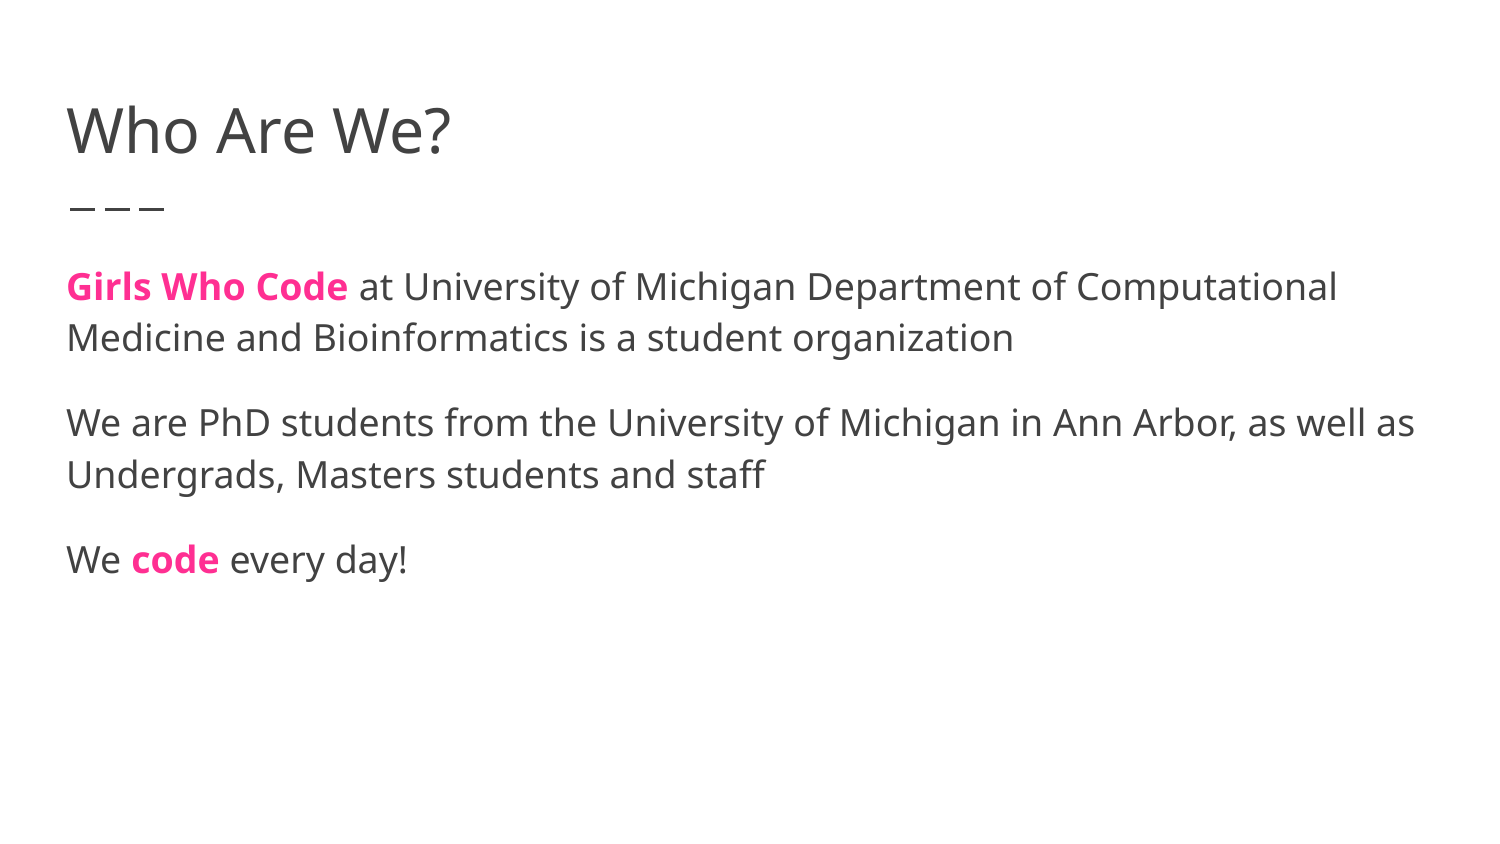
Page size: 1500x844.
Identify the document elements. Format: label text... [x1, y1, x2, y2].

list Girls Who Code at University of Michigan Department of Computational Medicine and Bioinformatics is a student organization We are PhD students from the University of Michigan in Ann Arbor, as well as Undergrads, Masters students and staff We code every day! [51, 240, 1449, 750]
title Who Are We? [51, 61, 1449, 182]
